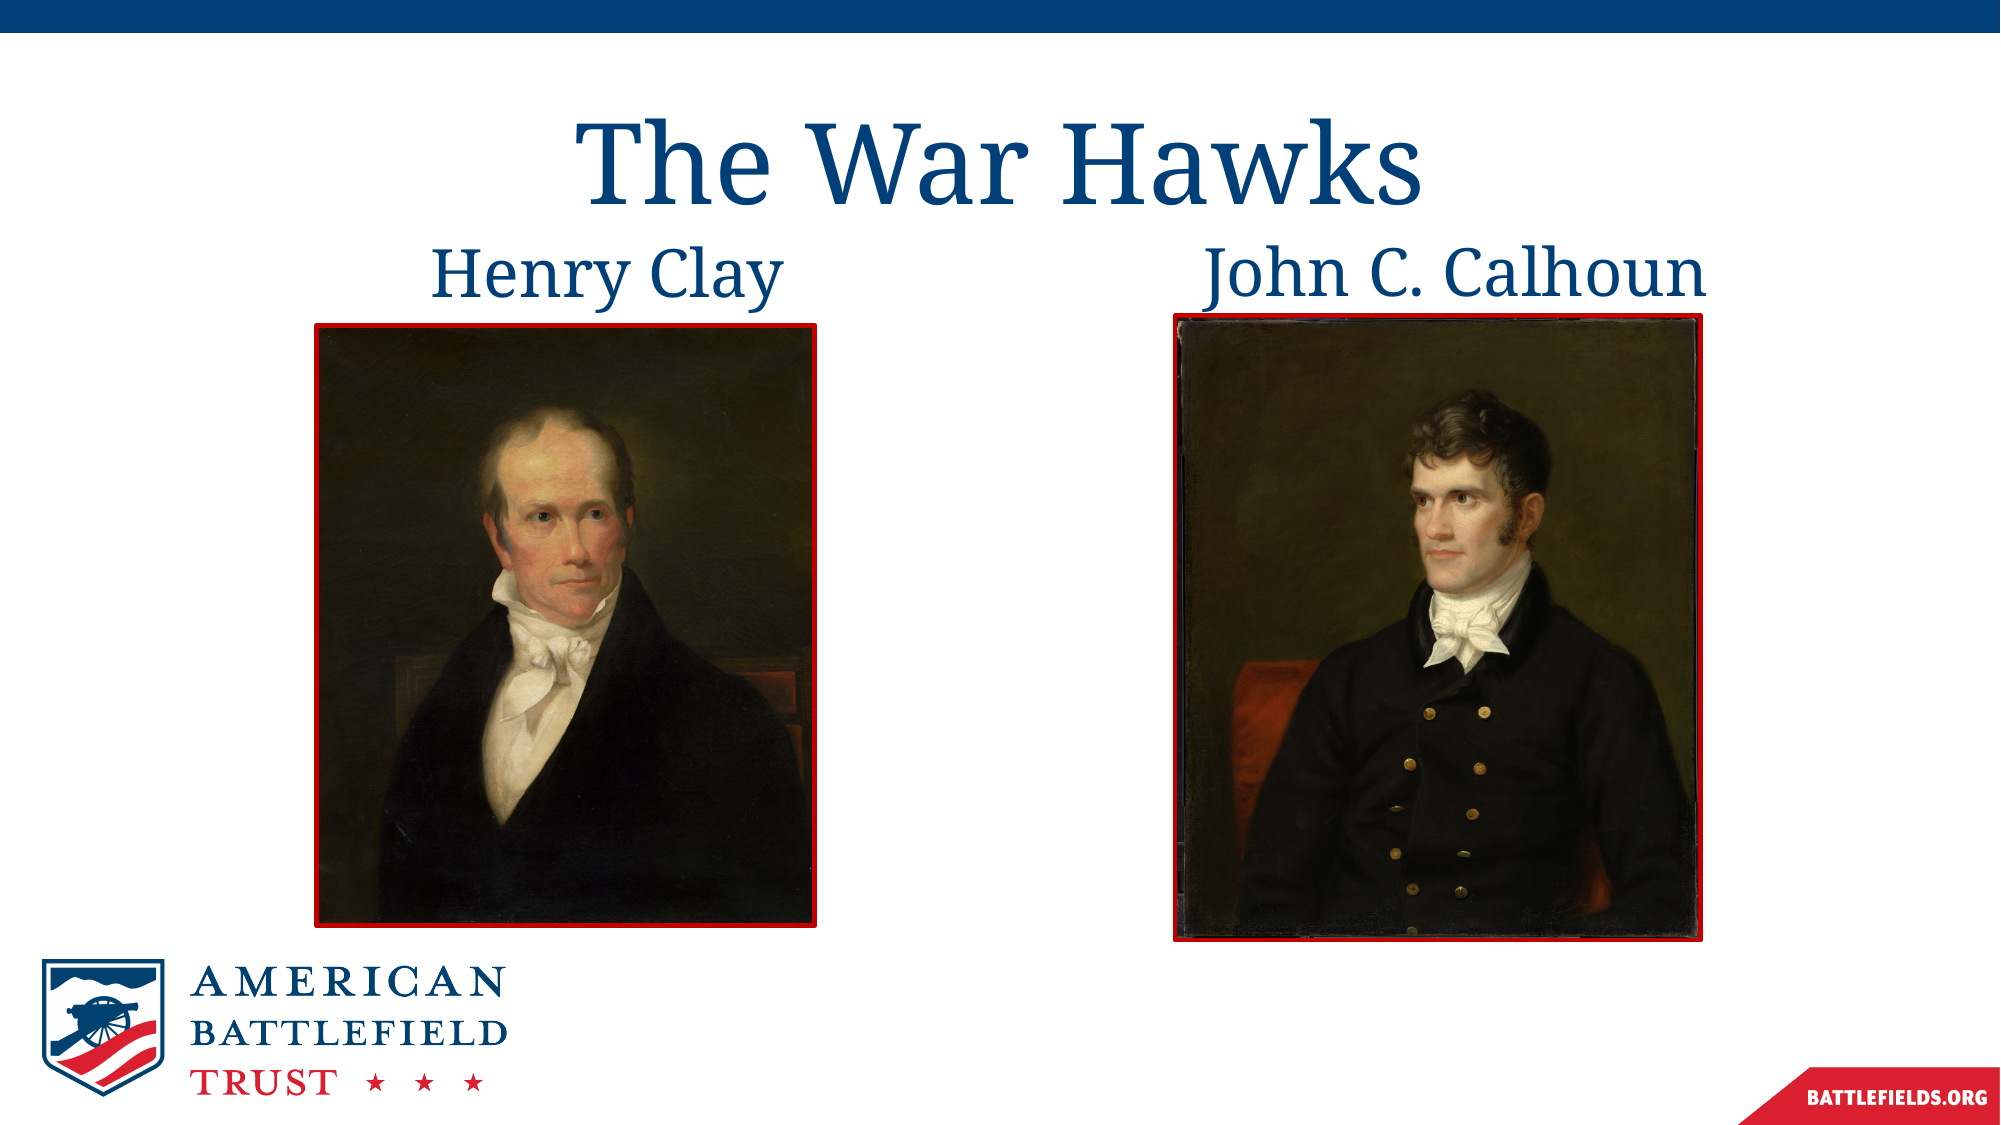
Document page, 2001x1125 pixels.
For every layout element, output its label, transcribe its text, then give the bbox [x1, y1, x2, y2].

title The War Hawks [137, 59, 1863, 278]
picture [42, 959, 508, 1097]
text_box Henry Clay [415, 211, 1061, 319]
text_box John C. Calhoun [1188, 210, 1834, 318]
picture [1177, 317, 1699, 938]
picture [1737, 1067, 2000, 1125]
picture [318, 327, 813, 924]
